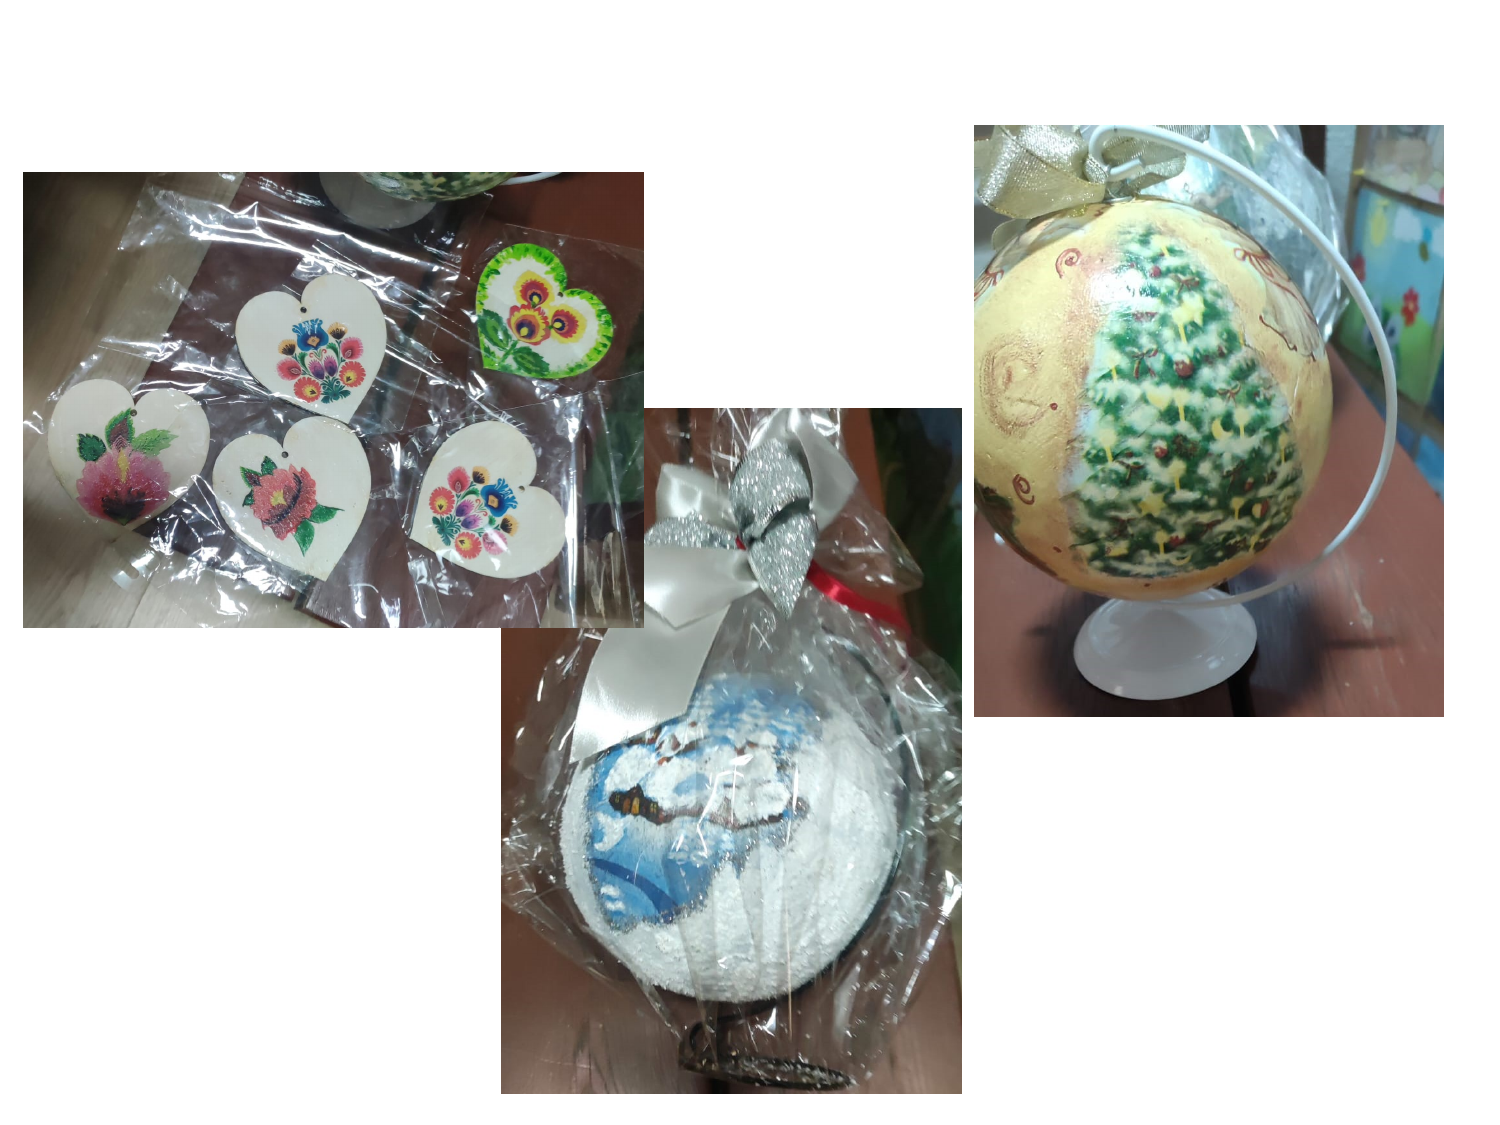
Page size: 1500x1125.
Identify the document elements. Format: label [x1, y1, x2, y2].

picture [974, 125, 1444, 717]
picture [23, 172, 962, 1095]
